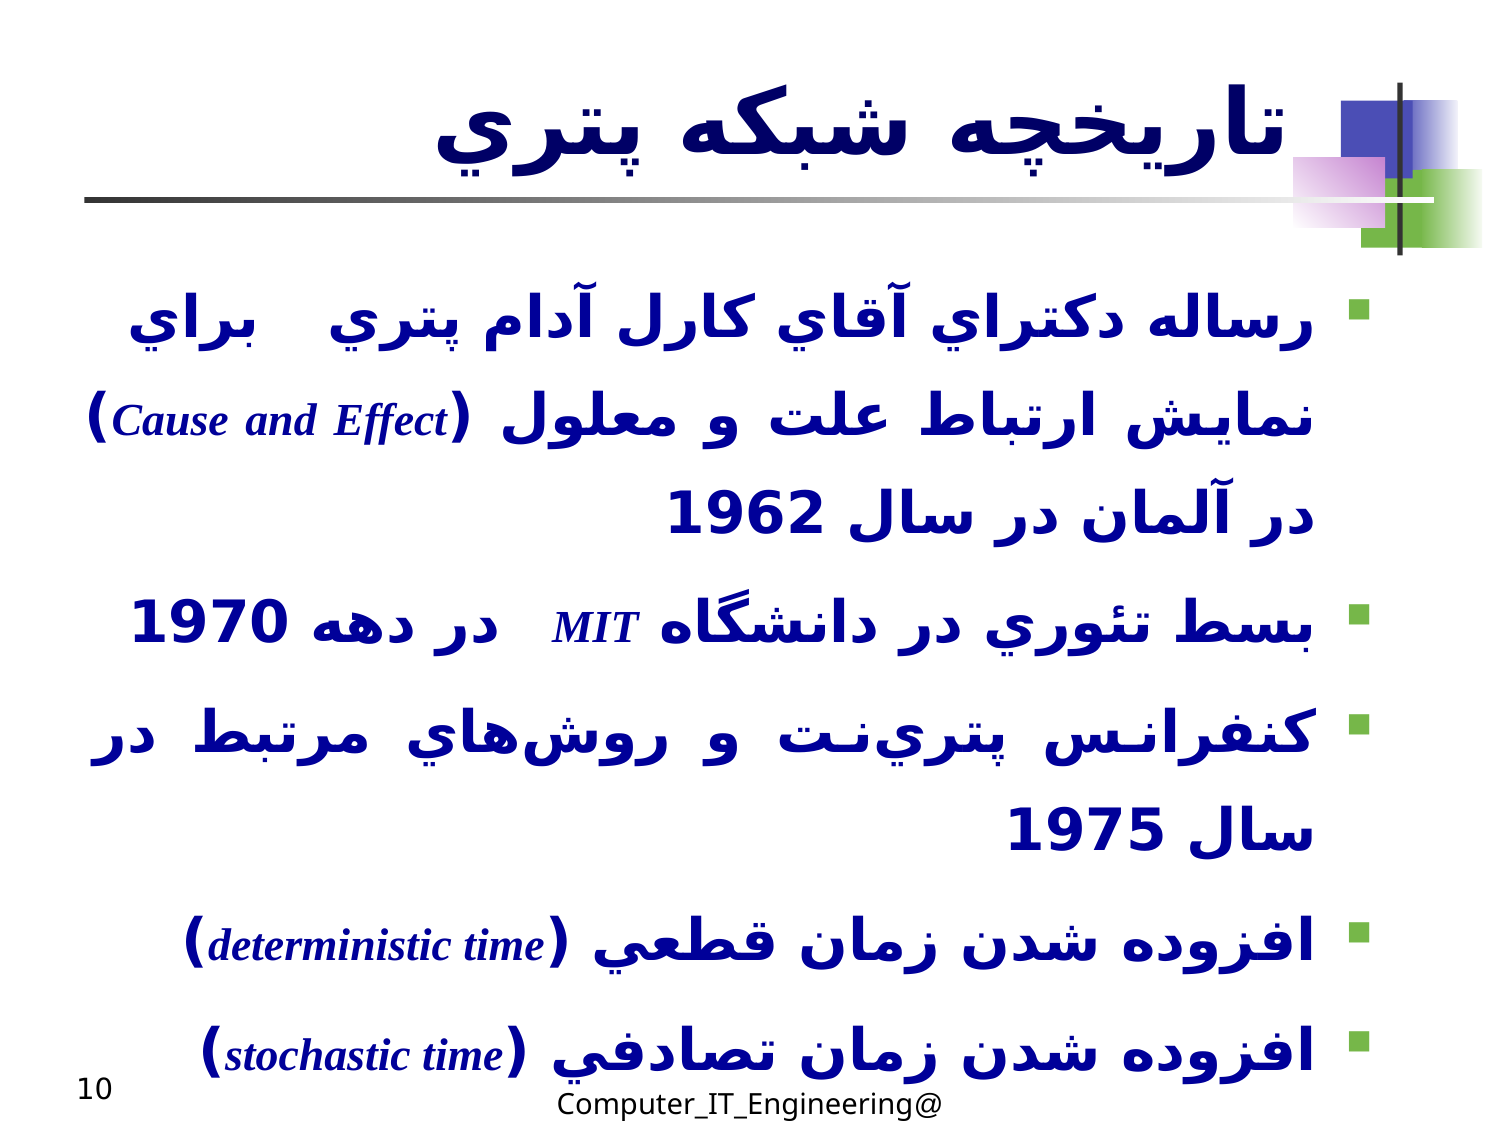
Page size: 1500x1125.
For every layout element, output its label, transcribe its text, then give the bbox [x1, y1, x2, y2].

title تاريخچه شبکه پتري [76, 42, 1306, 181]
text_box @Computer_IT_Engineering [541, 1078, 959, 1125]
slide_number 10 [40, 1049, 148, 1125]
list رساله دكتراي آقاي كارل آدام پتري براي نمايش ارتباط علت و معلول (Cause and Effect) در آلمان در سال 1962 بسط تئوري در دانشگاه MIT در دهه 1970 كنفرانس پتري‌نت و روش‌هاي مرتبط در سال 1975 افزوده شدن زمان قطعي (deterministic time) افزوده شدن زمان تصادفي (stochastic time) شبکه پتري رنگي (Colored Petri Net) [64, 243, 1388, 1059]
